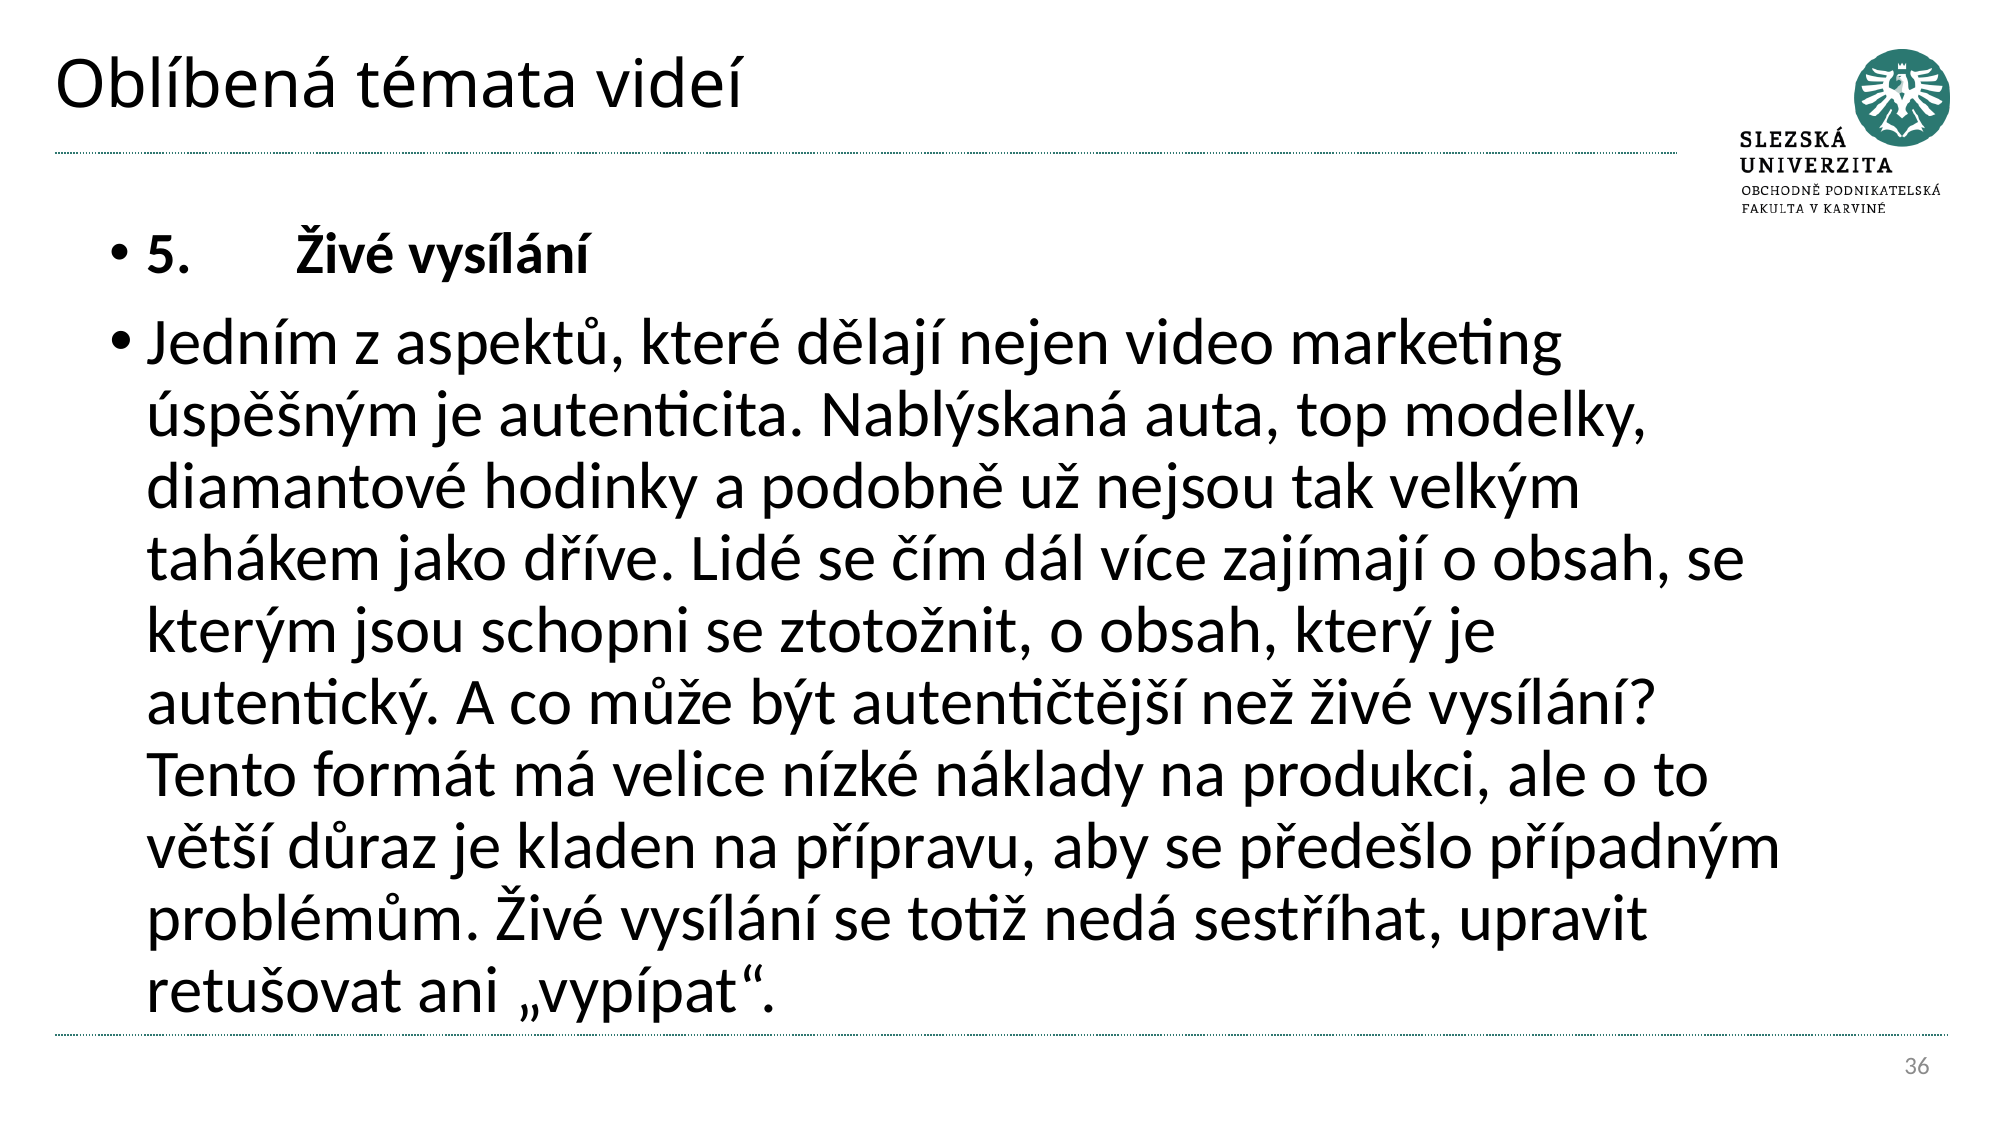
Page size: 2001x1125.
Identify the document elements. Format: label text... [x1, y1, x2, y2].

list 5. Živé vysílání Jedním z aspektů, které dělají nejen video marketing úspěšným je autenticita. Nablýskaná auta, top modelky, diamantové hodinky a podobně už nejsou tak velkým tahákem jako dříve. Lidé se čím dál více zajímají o obsah, se kterým jsou schopni se ztotožnit, o obsah, který je autentický. A co může být autentičtější než živé vysílání? Tento formát má velice nízké náklady na produkci, ale o to větší důraz je kladen na přípravu, aby se předešlo případným problémům. Živé vysílání se totiž nedá sestříhat, upravit retušovat ani „vypípat“. [94, 216, 1804, 1006]
slide_number 36 [1708, 1035, 1945, 1095]
picture [1740, 49, 1950, 213]
title Oblíbená témata videí [39, 42, 1237, 154]
